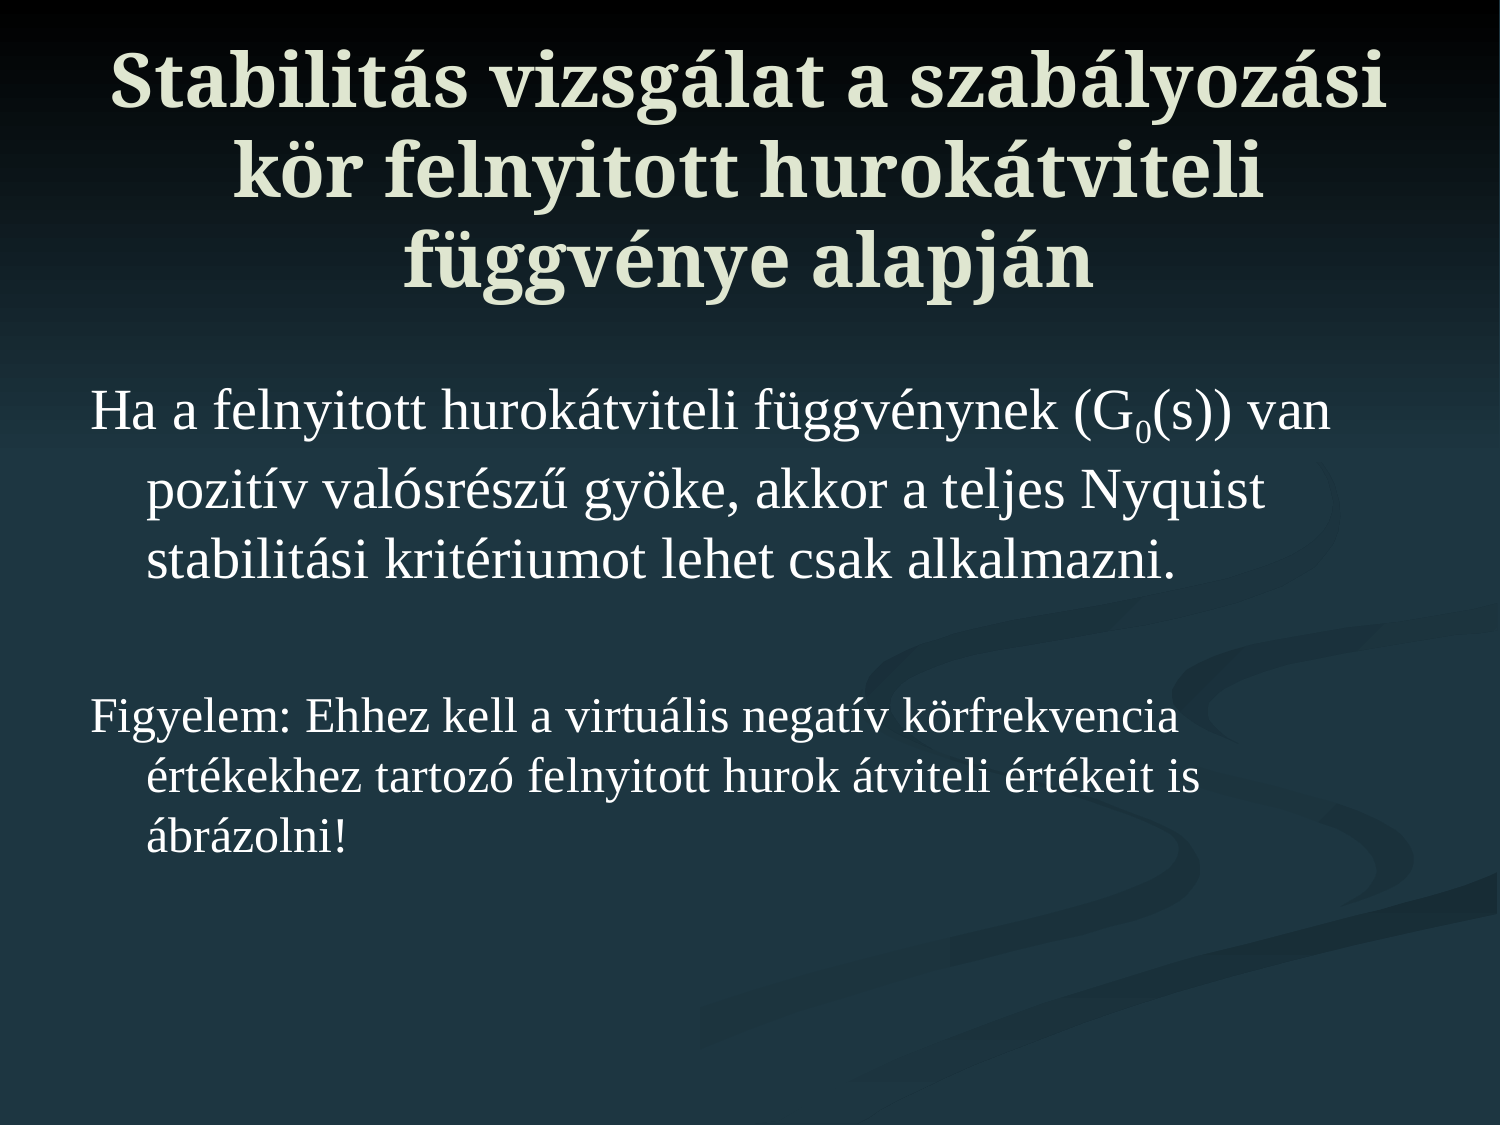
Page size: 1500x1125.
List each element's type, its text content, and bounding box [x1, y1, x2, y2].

title Stabilitás vizsgálat a szabályozási kör felnyitott hurokátviteli függvénye alapján [75, 45, 1425, 290]
list Ha a felnyitott hurokátviteli függvénynek (G0(s)) van pozitív valósrészű gyöke, akkor a teljes Nyquist stabilitási kritériumot lehet csak alkalmazni. Figyelem: Ehhez kell a virtuális negatív körfrekvencia értékekhez tartozó felnyitott hurok átviteli értékeit is ábrázolni! [75, 363, 1425, 1005]
